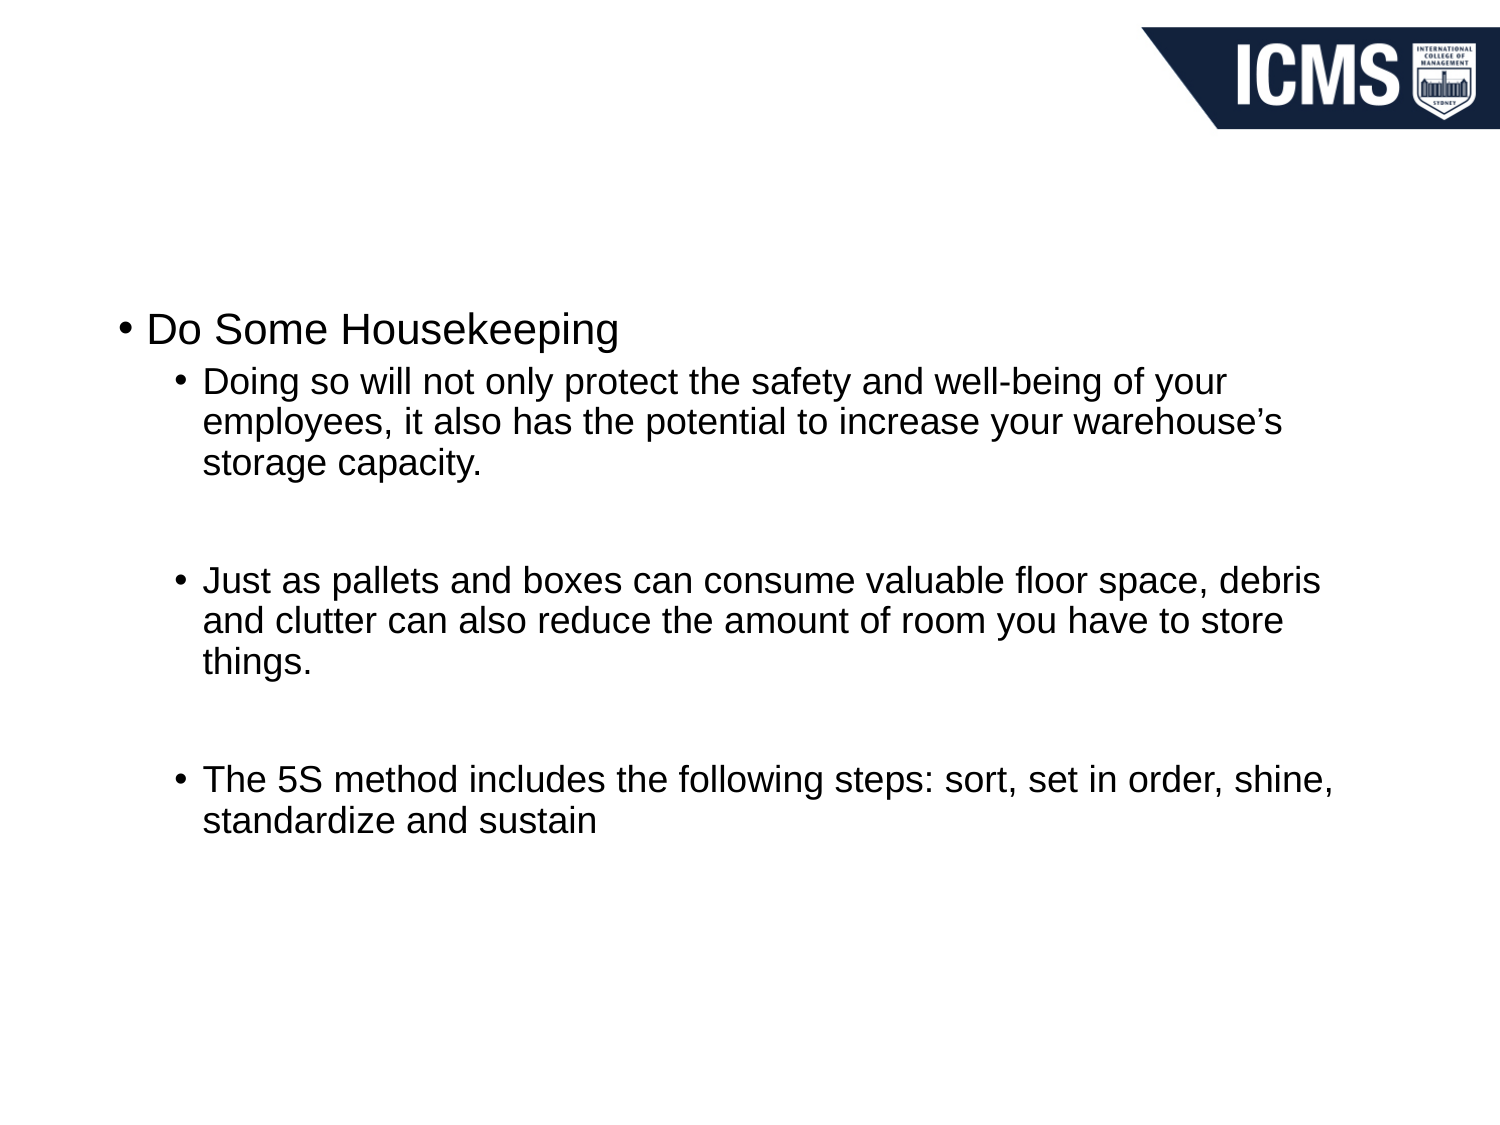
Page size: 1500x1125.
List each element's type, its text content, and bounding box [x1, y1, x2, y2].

picture [0, 0, 1500, 189]
list Do Some Housekeeping Doing so will not only protect the safety and well-being of your employees, it also has the potential to increase your warehouse’s storage capacity. Just as pallets and boxes can consume valuable floor space, debris and clutter can also reduce the amount of room you have to store things. The 5S method includes the following steps: sort, set in order, shine, standardize and sustain [103, 299, 1397, 1014]
